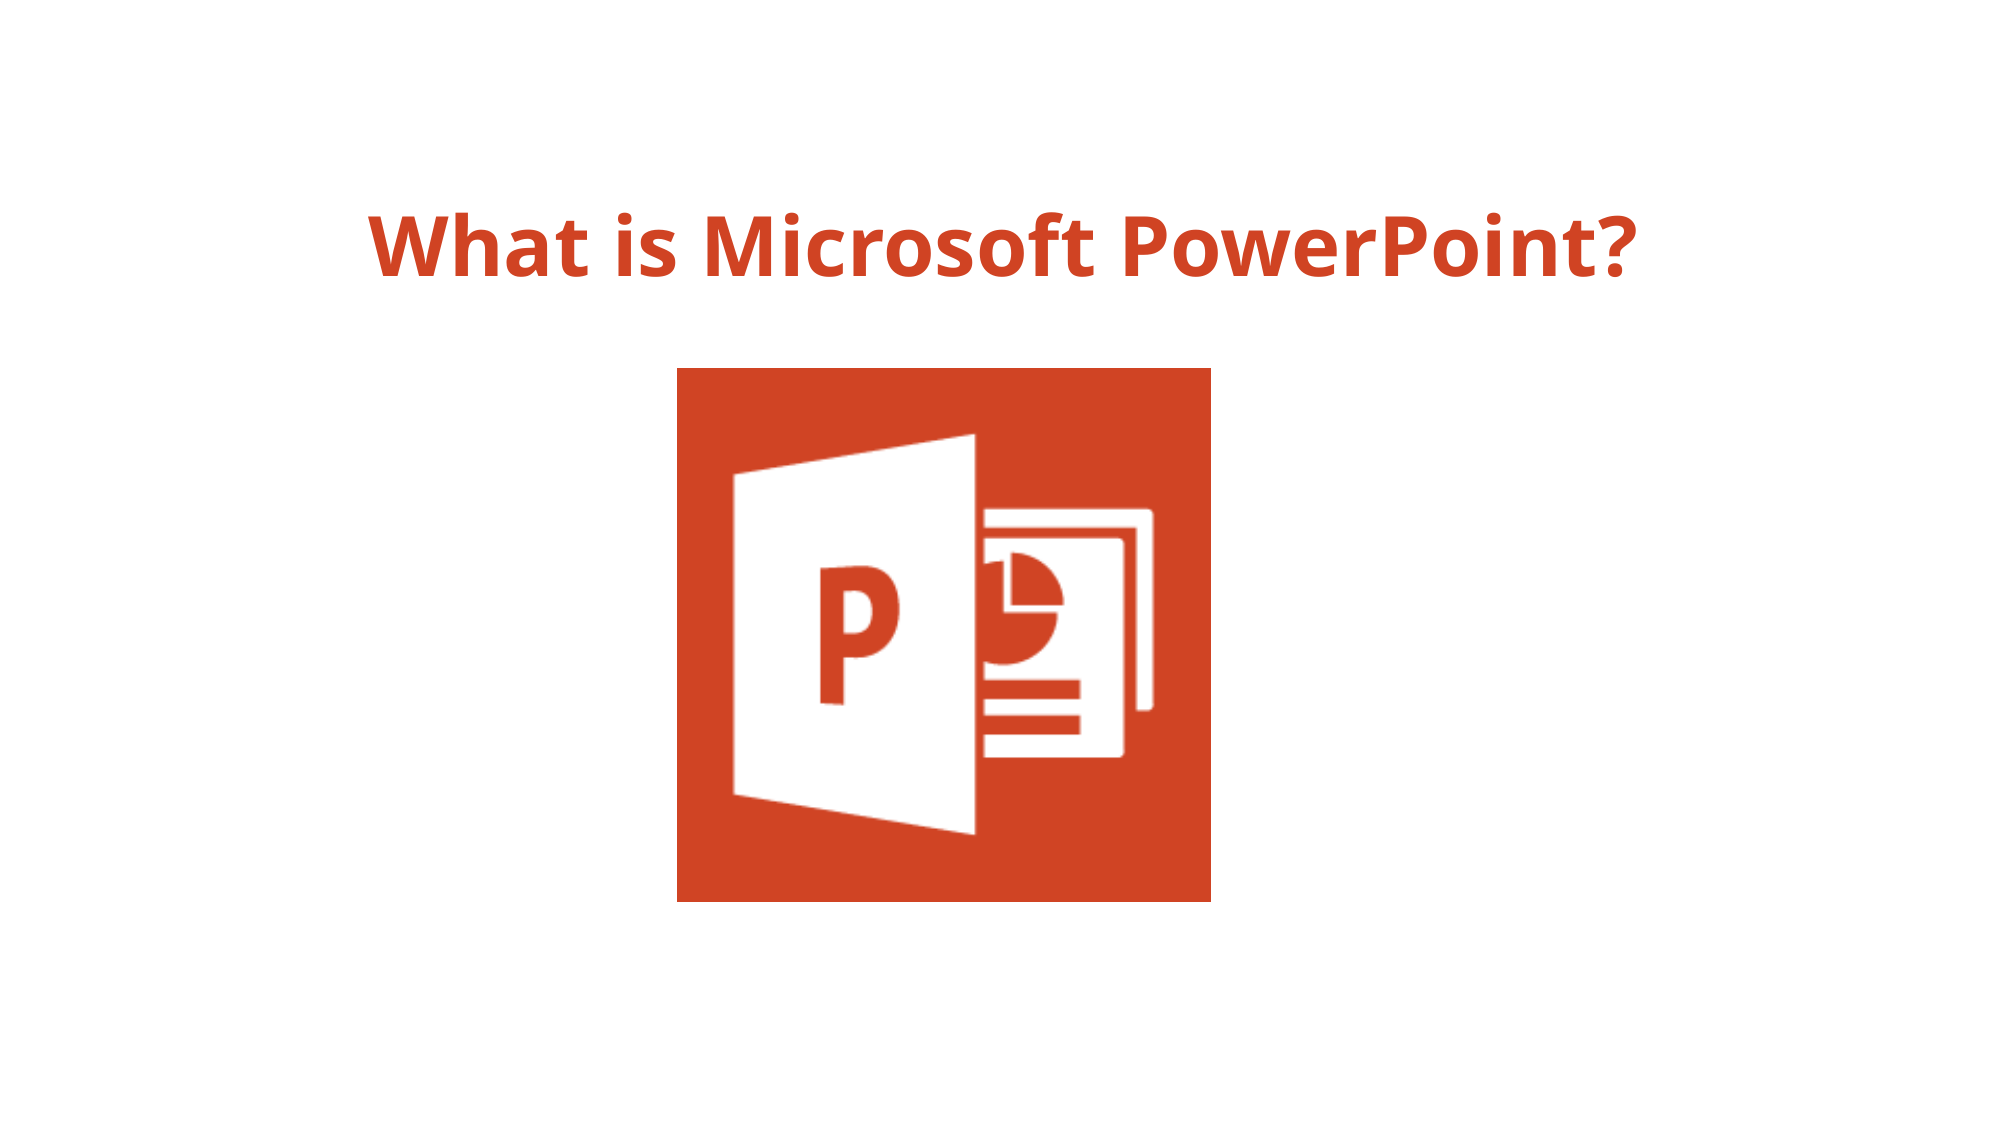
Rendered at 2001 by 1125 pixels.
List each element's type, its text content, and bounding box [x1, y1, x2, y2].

text_box What is Microsoft PowerPoint? [354, 186, 1654, 301]
picture [677, 368, 1211, 902]
